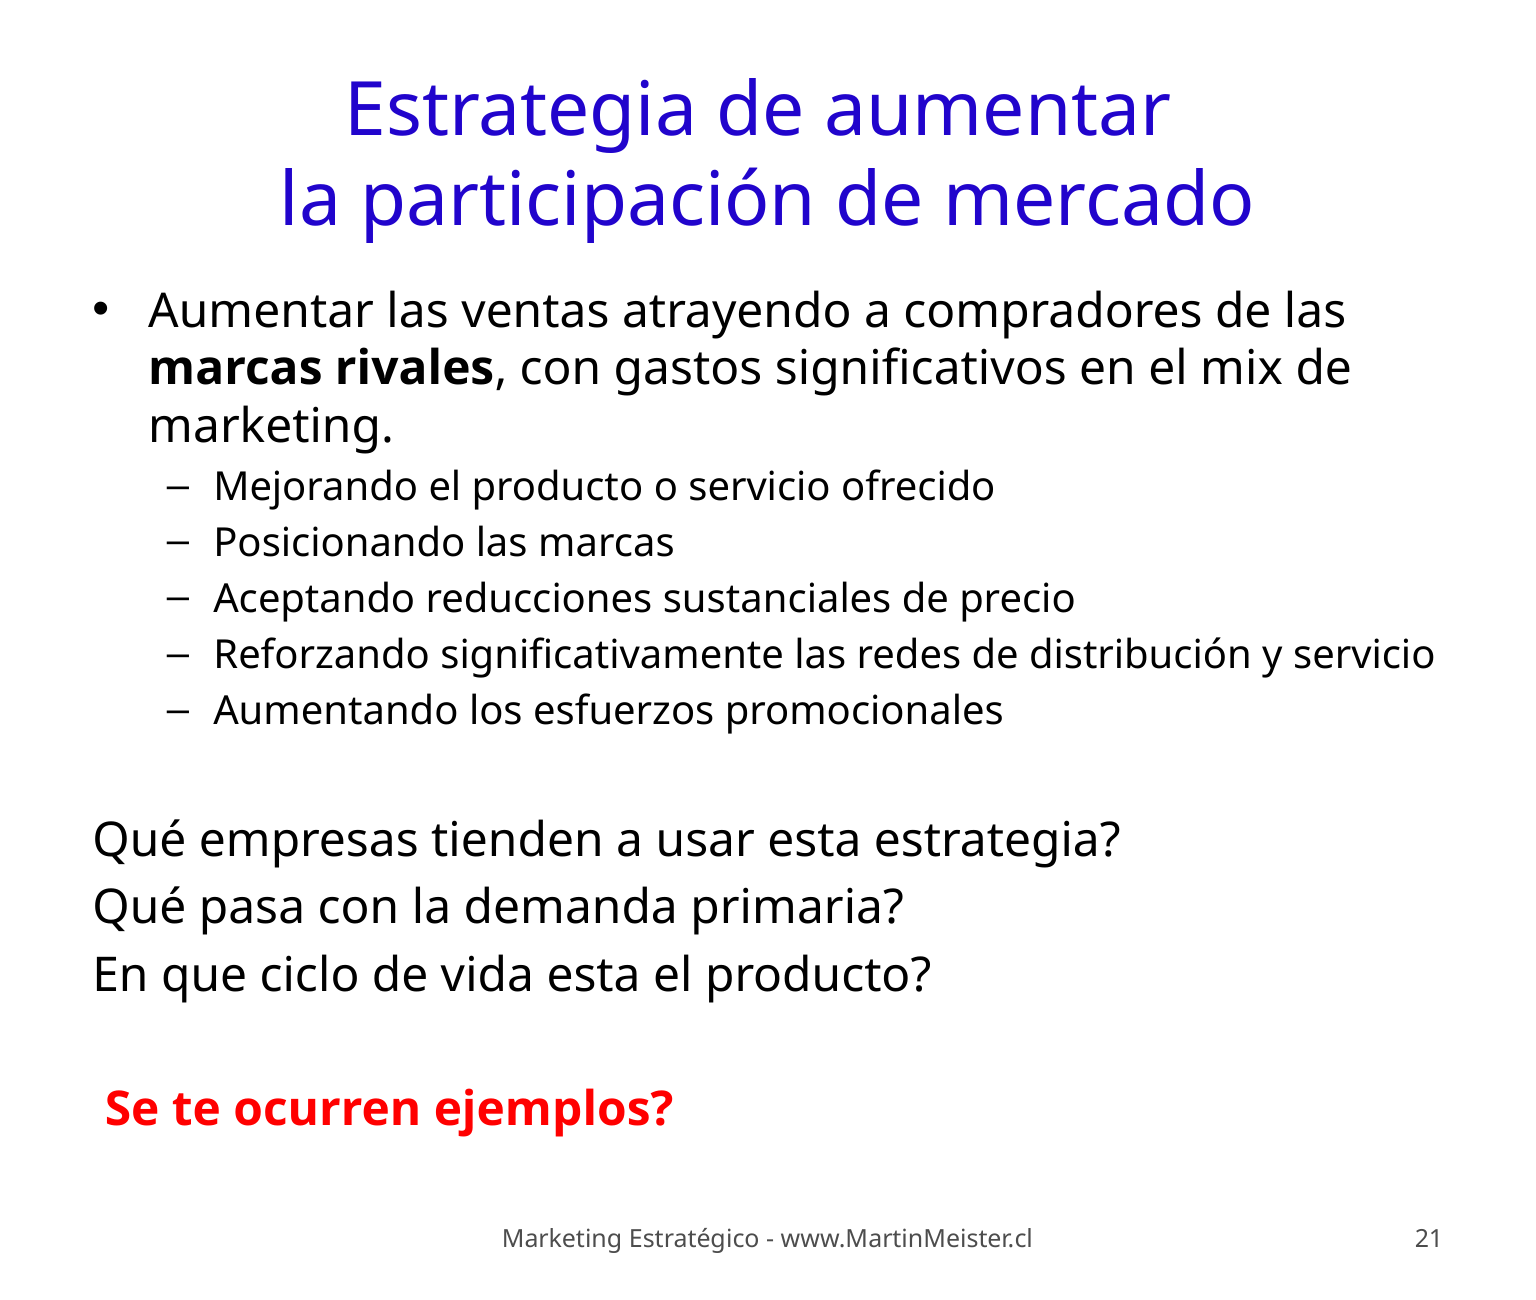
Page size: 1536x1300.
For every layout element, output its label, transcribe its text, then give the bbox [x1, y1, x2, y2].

list Aumentar las ventas atrayendo a compradores de las marcas rivales, con gastos significativos en el mix de marketing. Mejorando el producto o servicio ofrecido Posicionando las marcas Aceptando reducciones sustanciales de precio Reforzando significativamente las redes de distribución y servicio Aumentando los esfuerzos promocionales Qué empresas tienden a usar esta estrategia? Qué pasa con la demanda primaria? En que ciclo de vida esta el producto? Se te ocurren ejemplos? [76, 271, 1459, 1161]
footer Marketing Estratégico - www.MartinMeister.cl [437, 1204, 1099, 1274]
slide_number 21 [1100, 1204, 1459, 1274]
title Estrategia de aumentar la participación de mercado [76, 52, 1459, 249]
